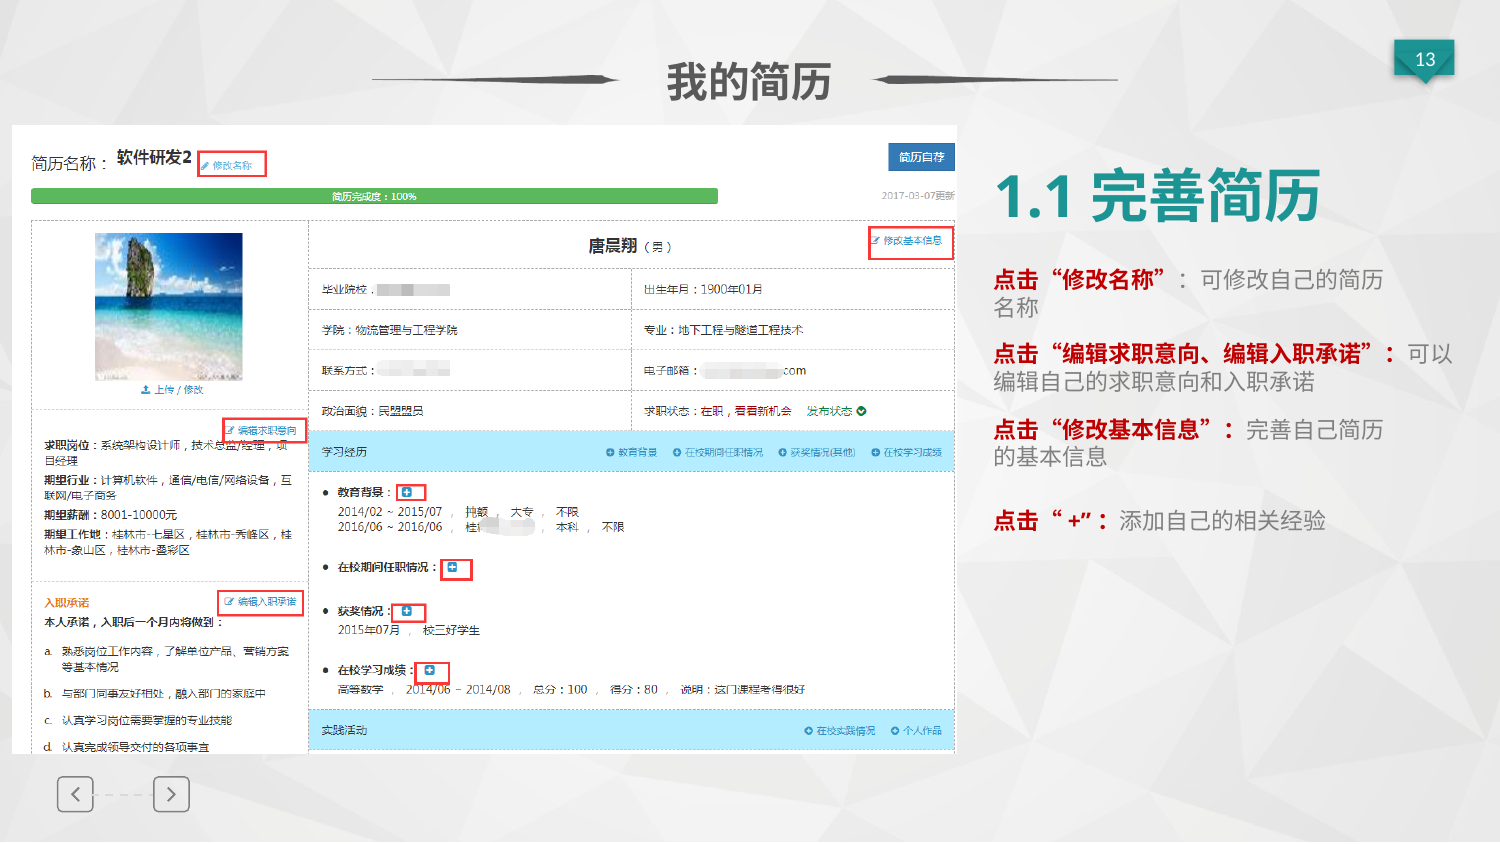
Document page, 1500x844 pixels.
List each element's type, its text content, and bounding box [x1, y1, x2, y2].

text_box 我的简历 [584, 55, 916, 106]
picture [0, 0, 1500, 842]
text_box 点击“编辑求职意向、编辑入职承诺”：可以编辑自己的求职意向和入职承诺 [993, 339, 1454, 395]
text_box 点击“修改基本信息”：完善自己简历的基本信息 [993, 408, 1399, 471]
text_box 1.1完善简历 [993, 151, 1377, 229]
text_box 点击“+”：添加自己的相关经验 [993, 499, 1420, 535]
text_box 点击“修改名称”：可修改自己的简历名称 [993, 258, 1399, 321]
